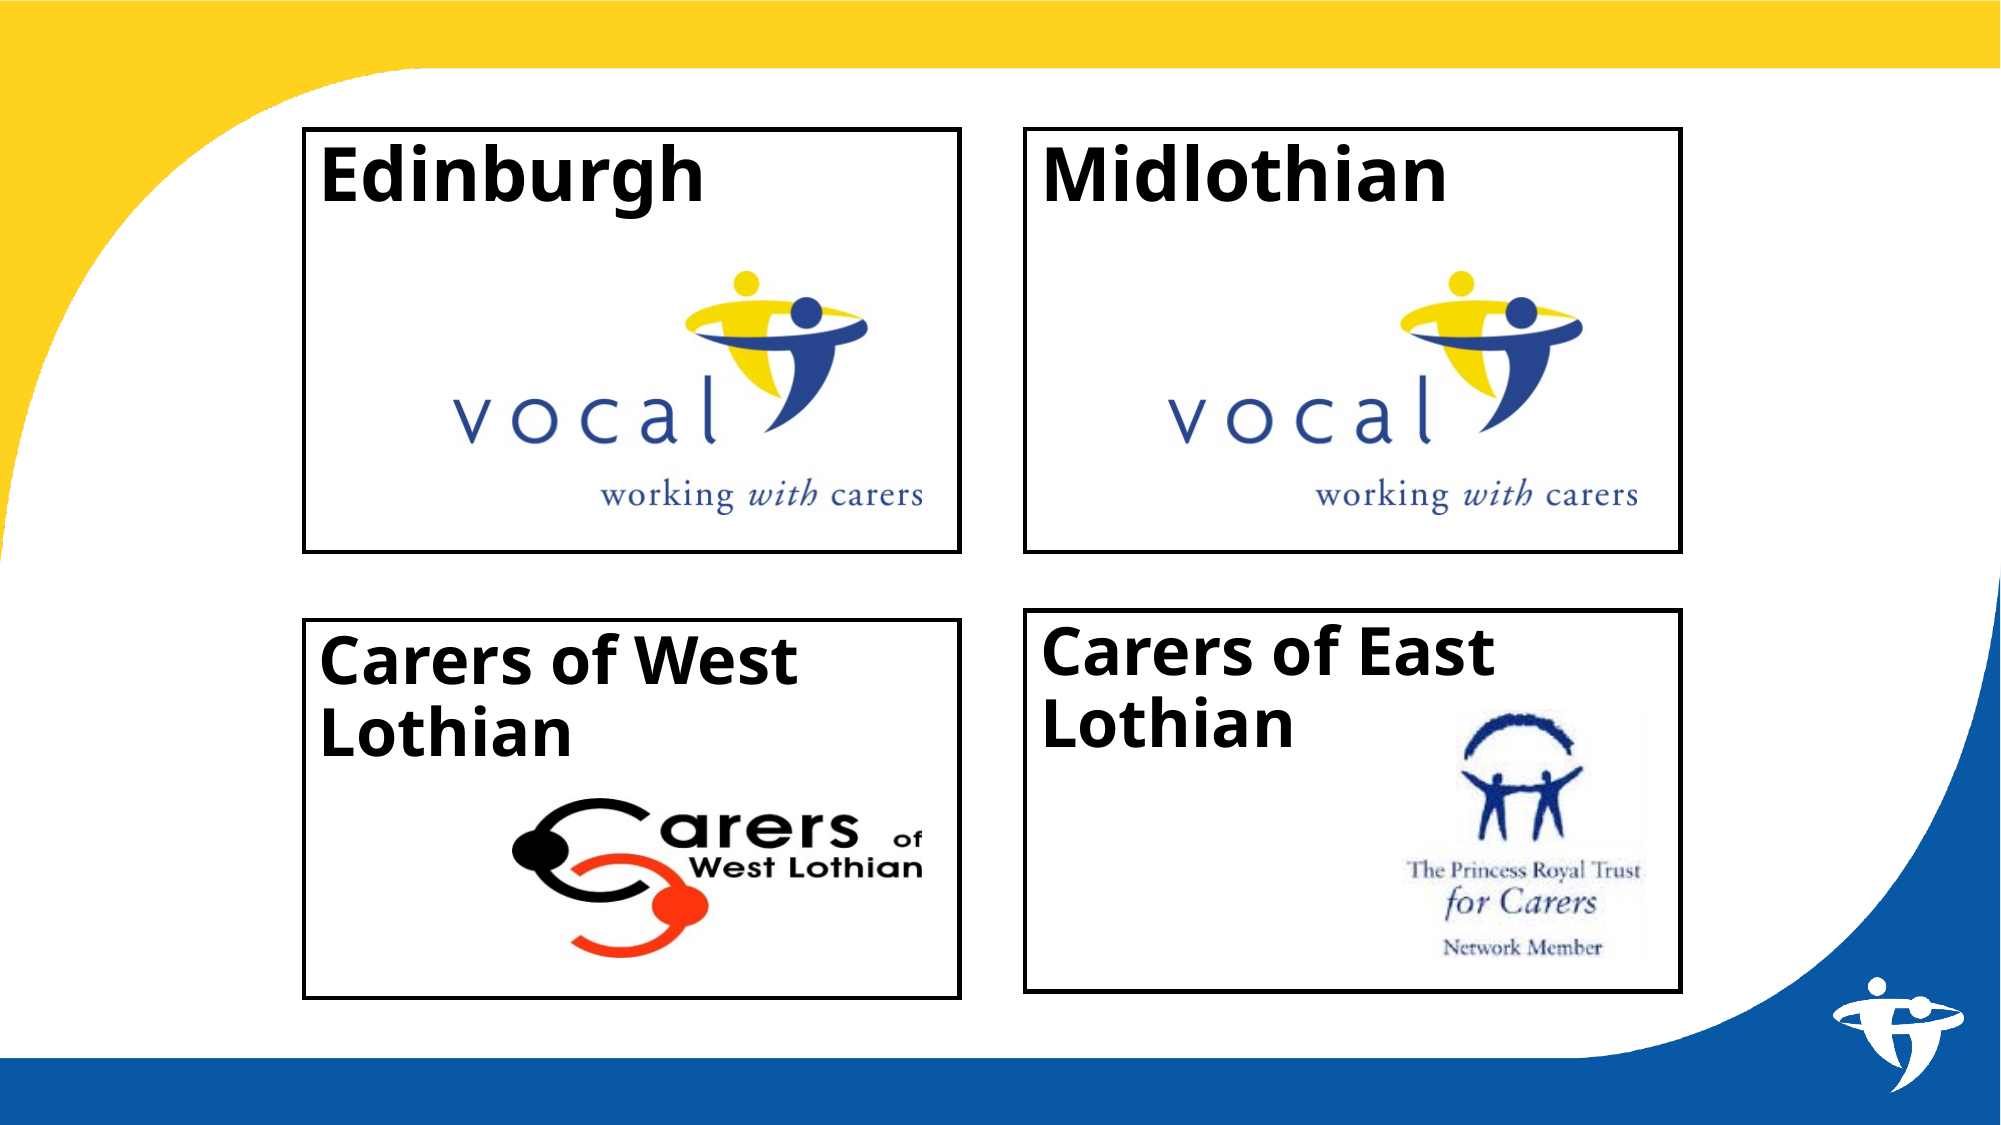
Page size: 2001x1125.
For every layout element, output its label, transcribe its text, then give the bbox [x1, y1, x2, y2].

picture [0, 0, 2001, 1125]
text_box Carers of East Lothian [1024, 609, 1682, 992]
text_box Edinburgh [303, 128, 960, 553]
text_box Carers of West Lothian [303, 619, 960, 999]
text_box Midlothian [1024, 128, 1682, 553]
